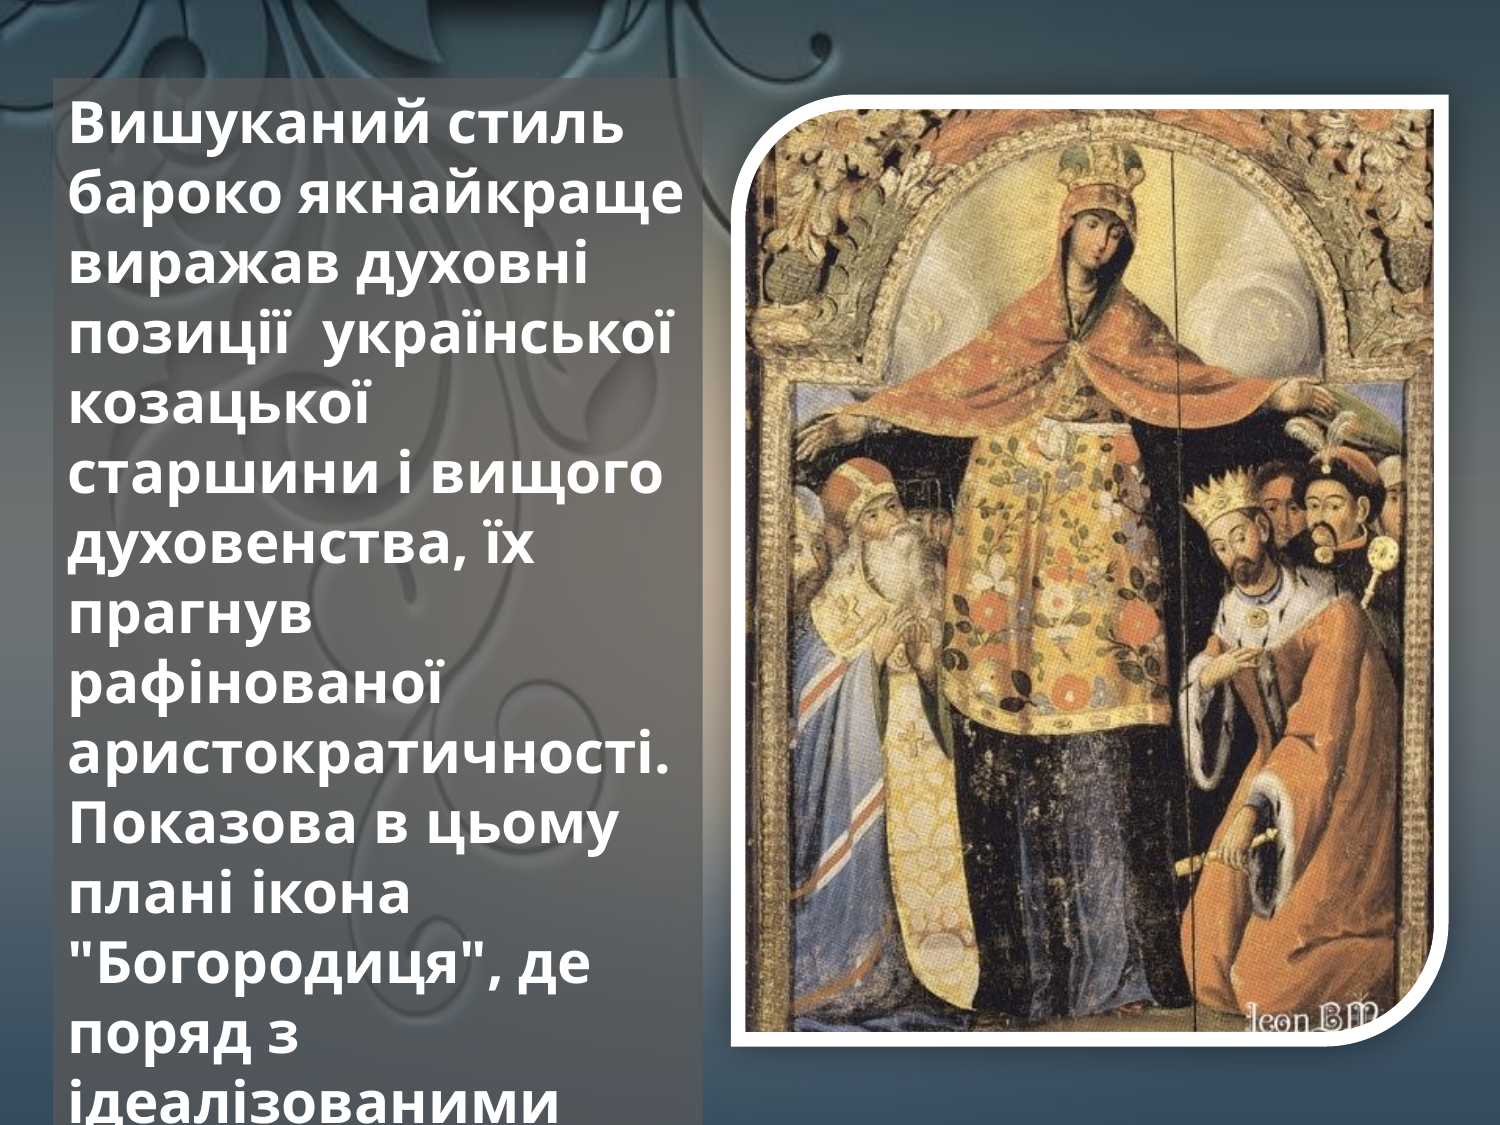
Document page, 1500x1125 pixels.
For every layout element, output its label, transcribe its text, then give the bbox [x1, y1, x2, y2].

text_box Вишуканий стиль бароко якнайкраще виражав духовні позиції української козацької старшини і вищого духовенства, їх прагнув рафінованої аристократичності. Показова в цьому плані ікона "Богородиця", де поряд з ідеалізованими зображеннями царя, цариці, та Богдана Хмельницького зображено козацьку старшину. [53, 78, 703, 1125]
picture [0, 0, 1500, 1125]
